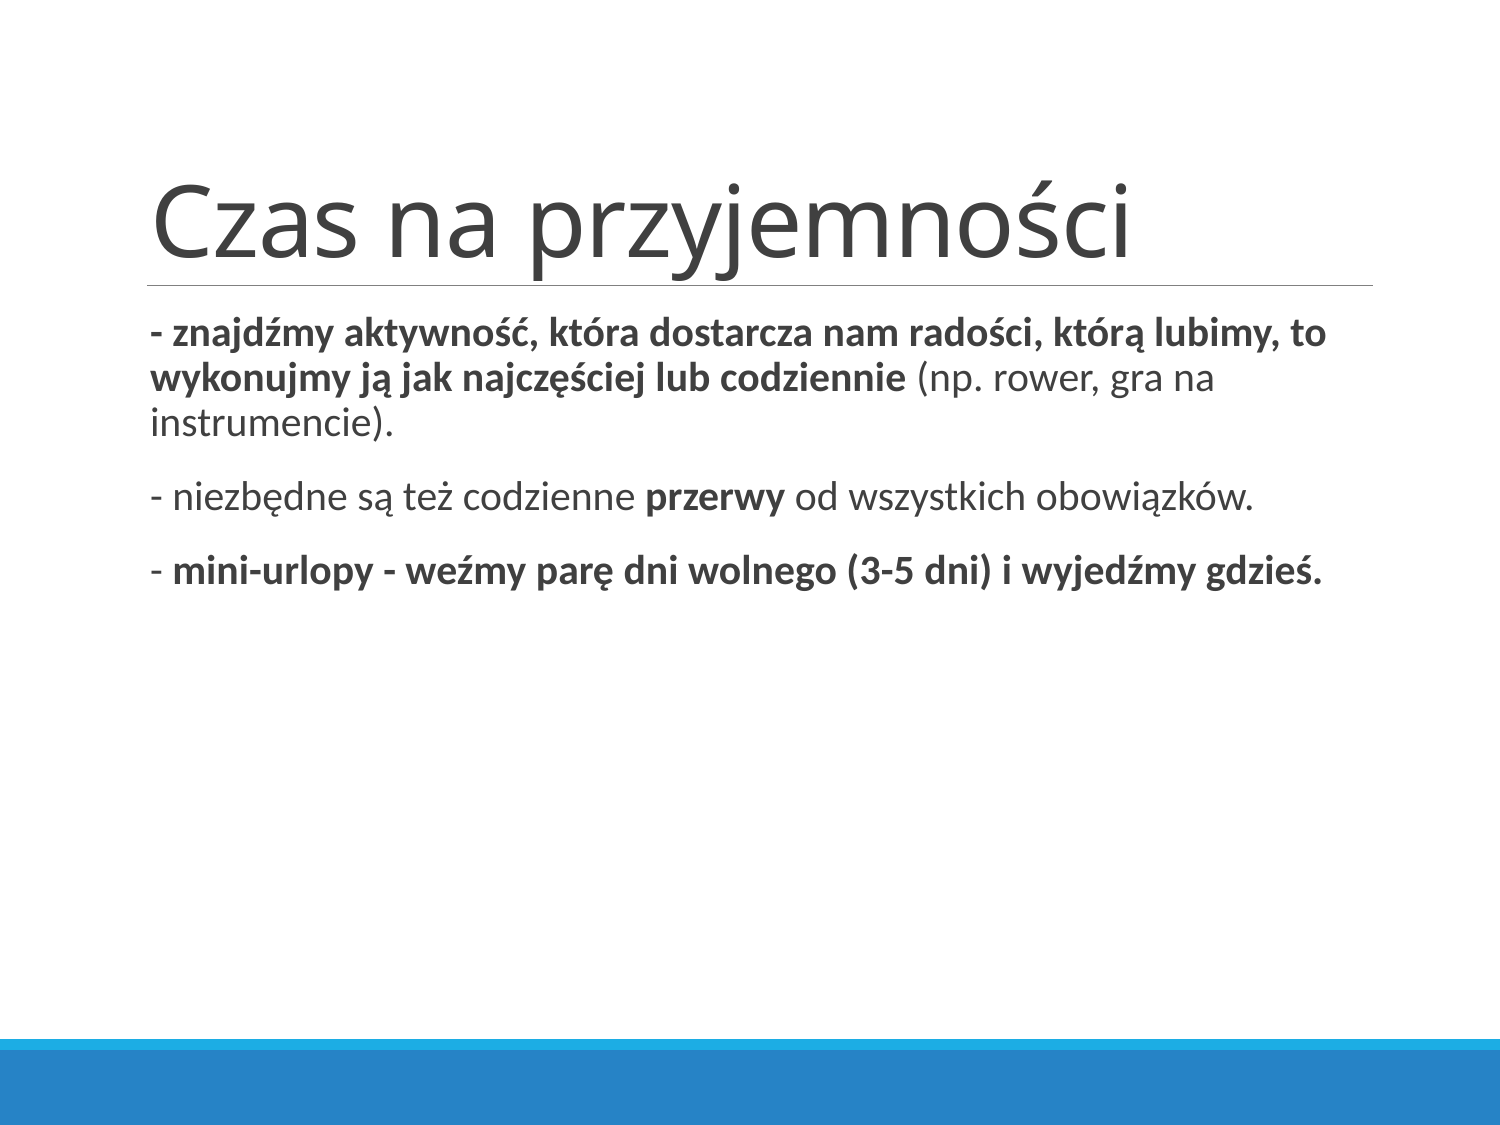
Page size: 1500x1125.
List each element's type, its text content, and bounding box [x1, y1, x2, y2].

list - znajdźmy aktywność, która dostarcza nam radości, którą lubimy, to wykonujmy ją jak najczęściej lub codziennie (np. rower, gra na instrumencie). - niezbędne są też codzienne przerwy od wszystkich obowiązków. - mini-urlopy - weźmy parę dni wolnego (3-5 dni) i wyjedźmy gdzieś. [135, 302, 1373, 963]
title Czas na przyjemności [135, 47, 1373, 285]
